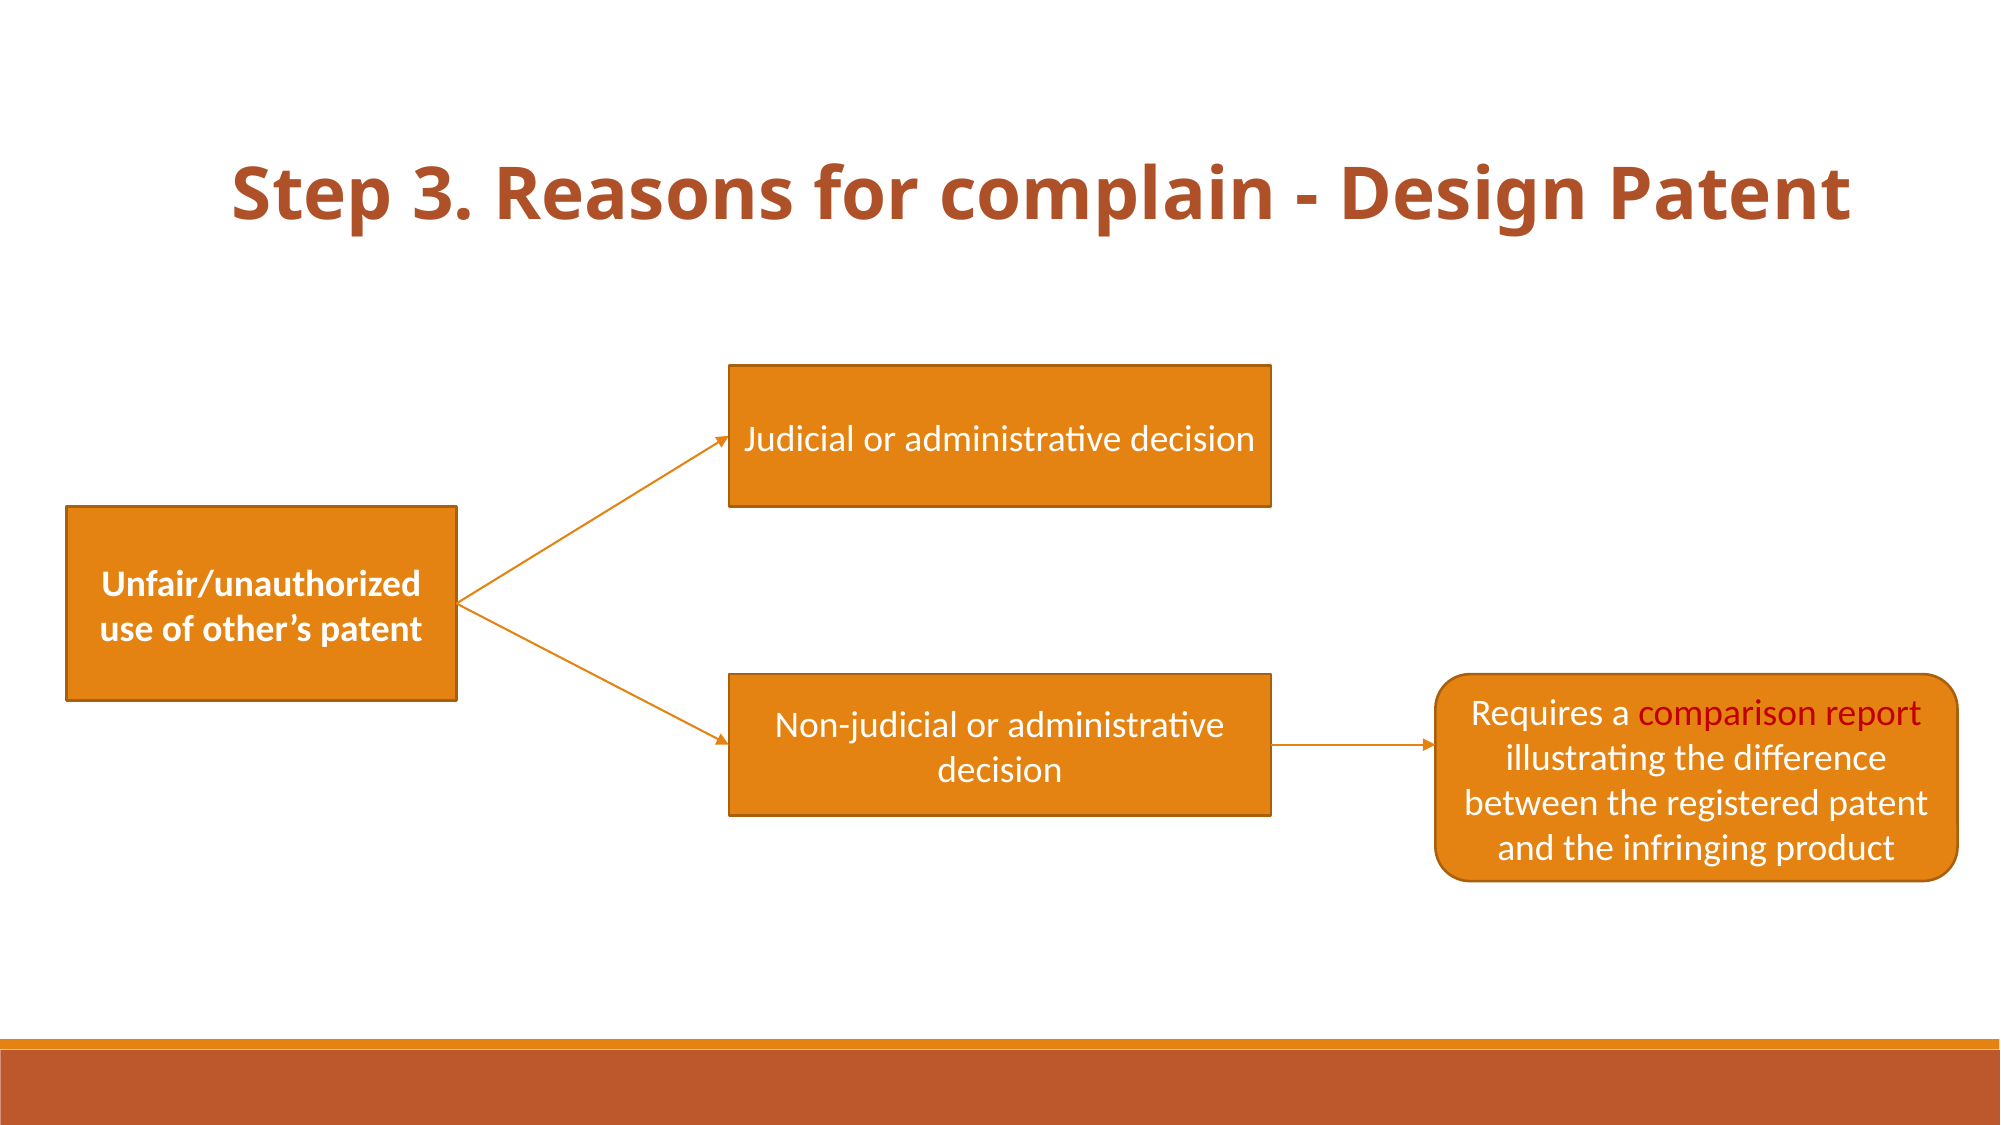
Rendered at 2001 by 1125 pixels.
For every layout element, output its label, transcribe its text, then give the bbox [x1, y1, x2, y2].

text_box Requires a comparison report illustrating the difference between the registered patent and the infringing product [1434, 672, 1959, 883]
text_box Step 3. Reasons for complain - Design Patent [217, 139, 1867, 242]
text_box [455, 435, 730, 603]
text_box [455, 603, 730, 746]
text_box Judicial or administrative decision [728, 364, 1272, 508]
text_box Non-judicial or administrative decision [728, 673, 1272, 817]
text_box Unfair/unauthorized use of other’s patent [65, 505, 453, 702]
